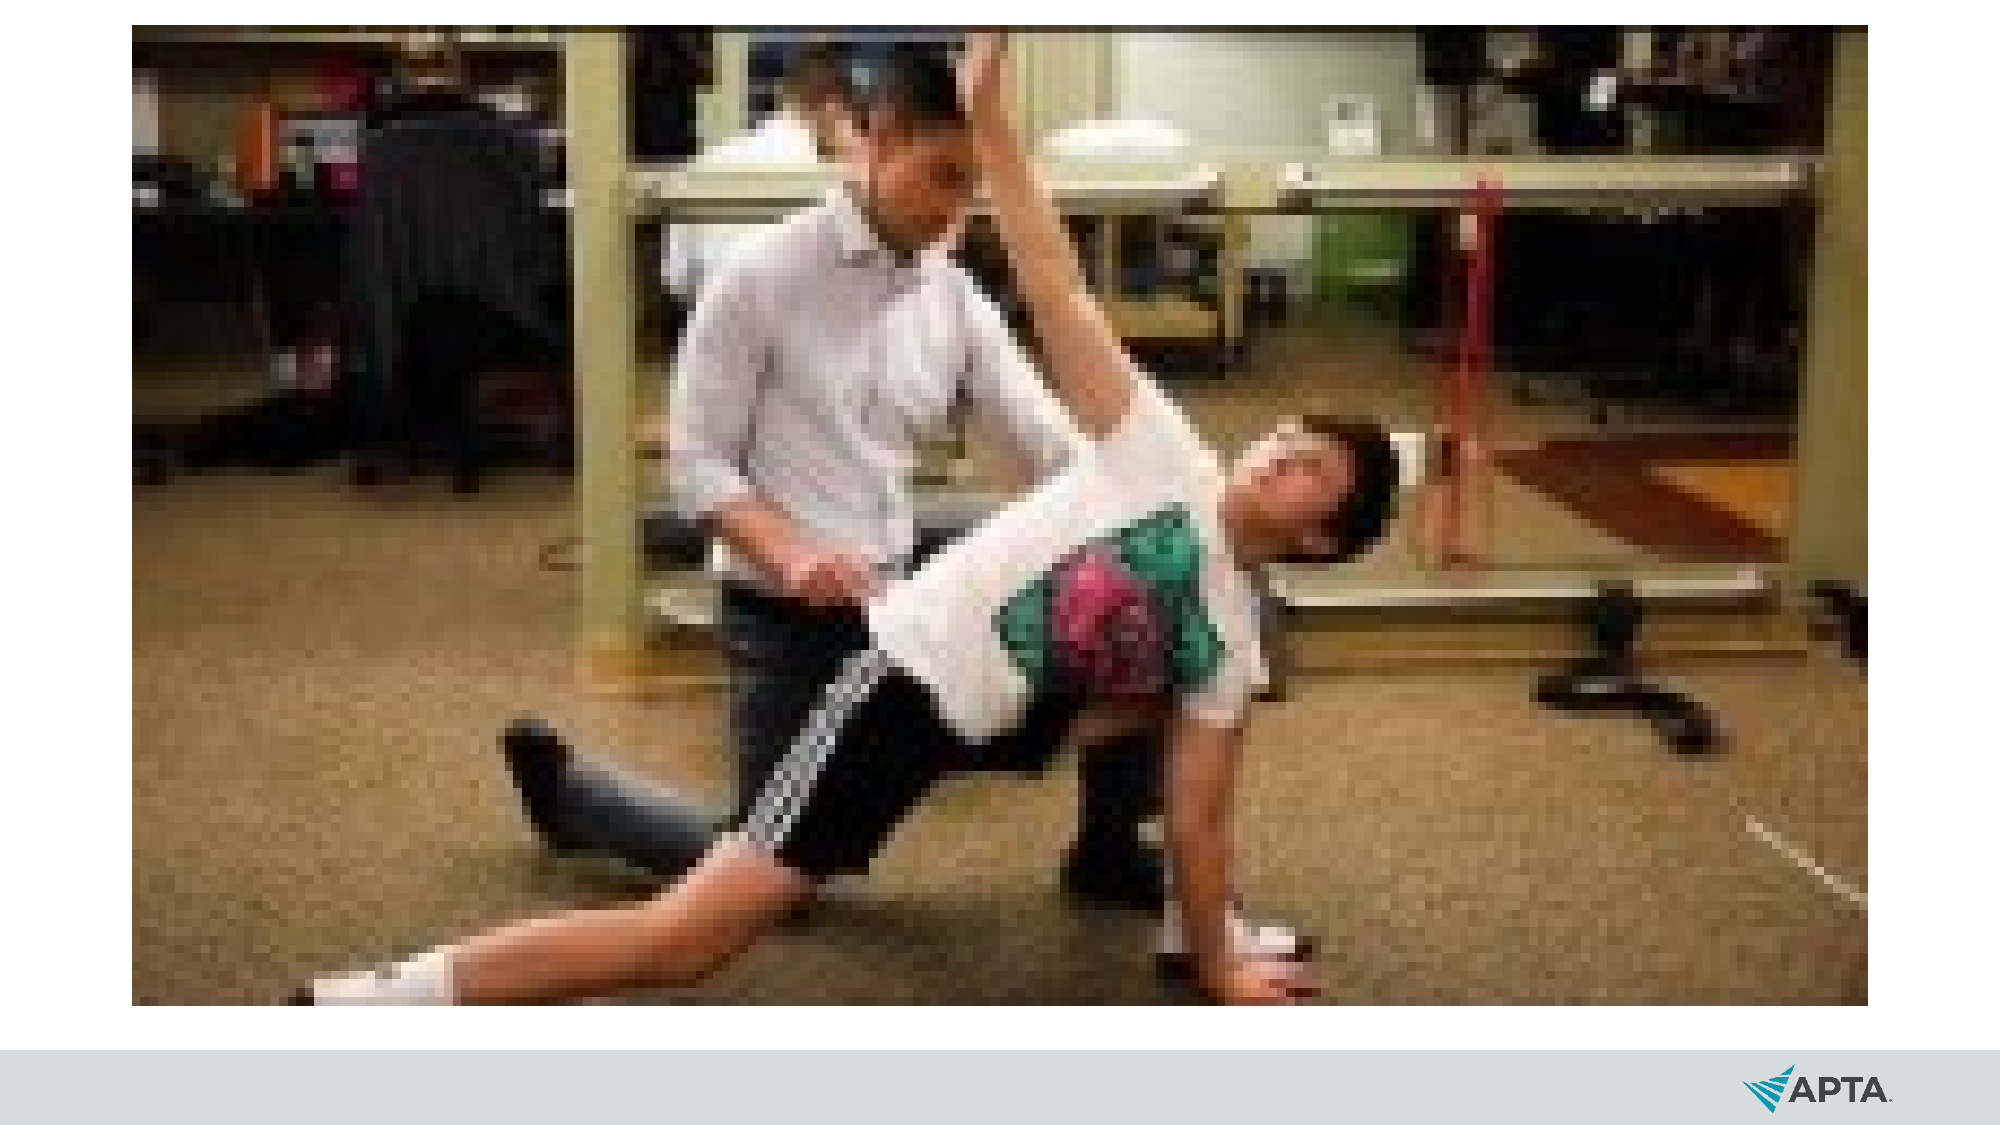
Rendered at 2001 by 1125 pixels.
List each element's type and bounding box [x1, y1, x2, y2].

text_box [131, 24, 1869, 1006]
picture [1742, 1063, 1893, 1113]
